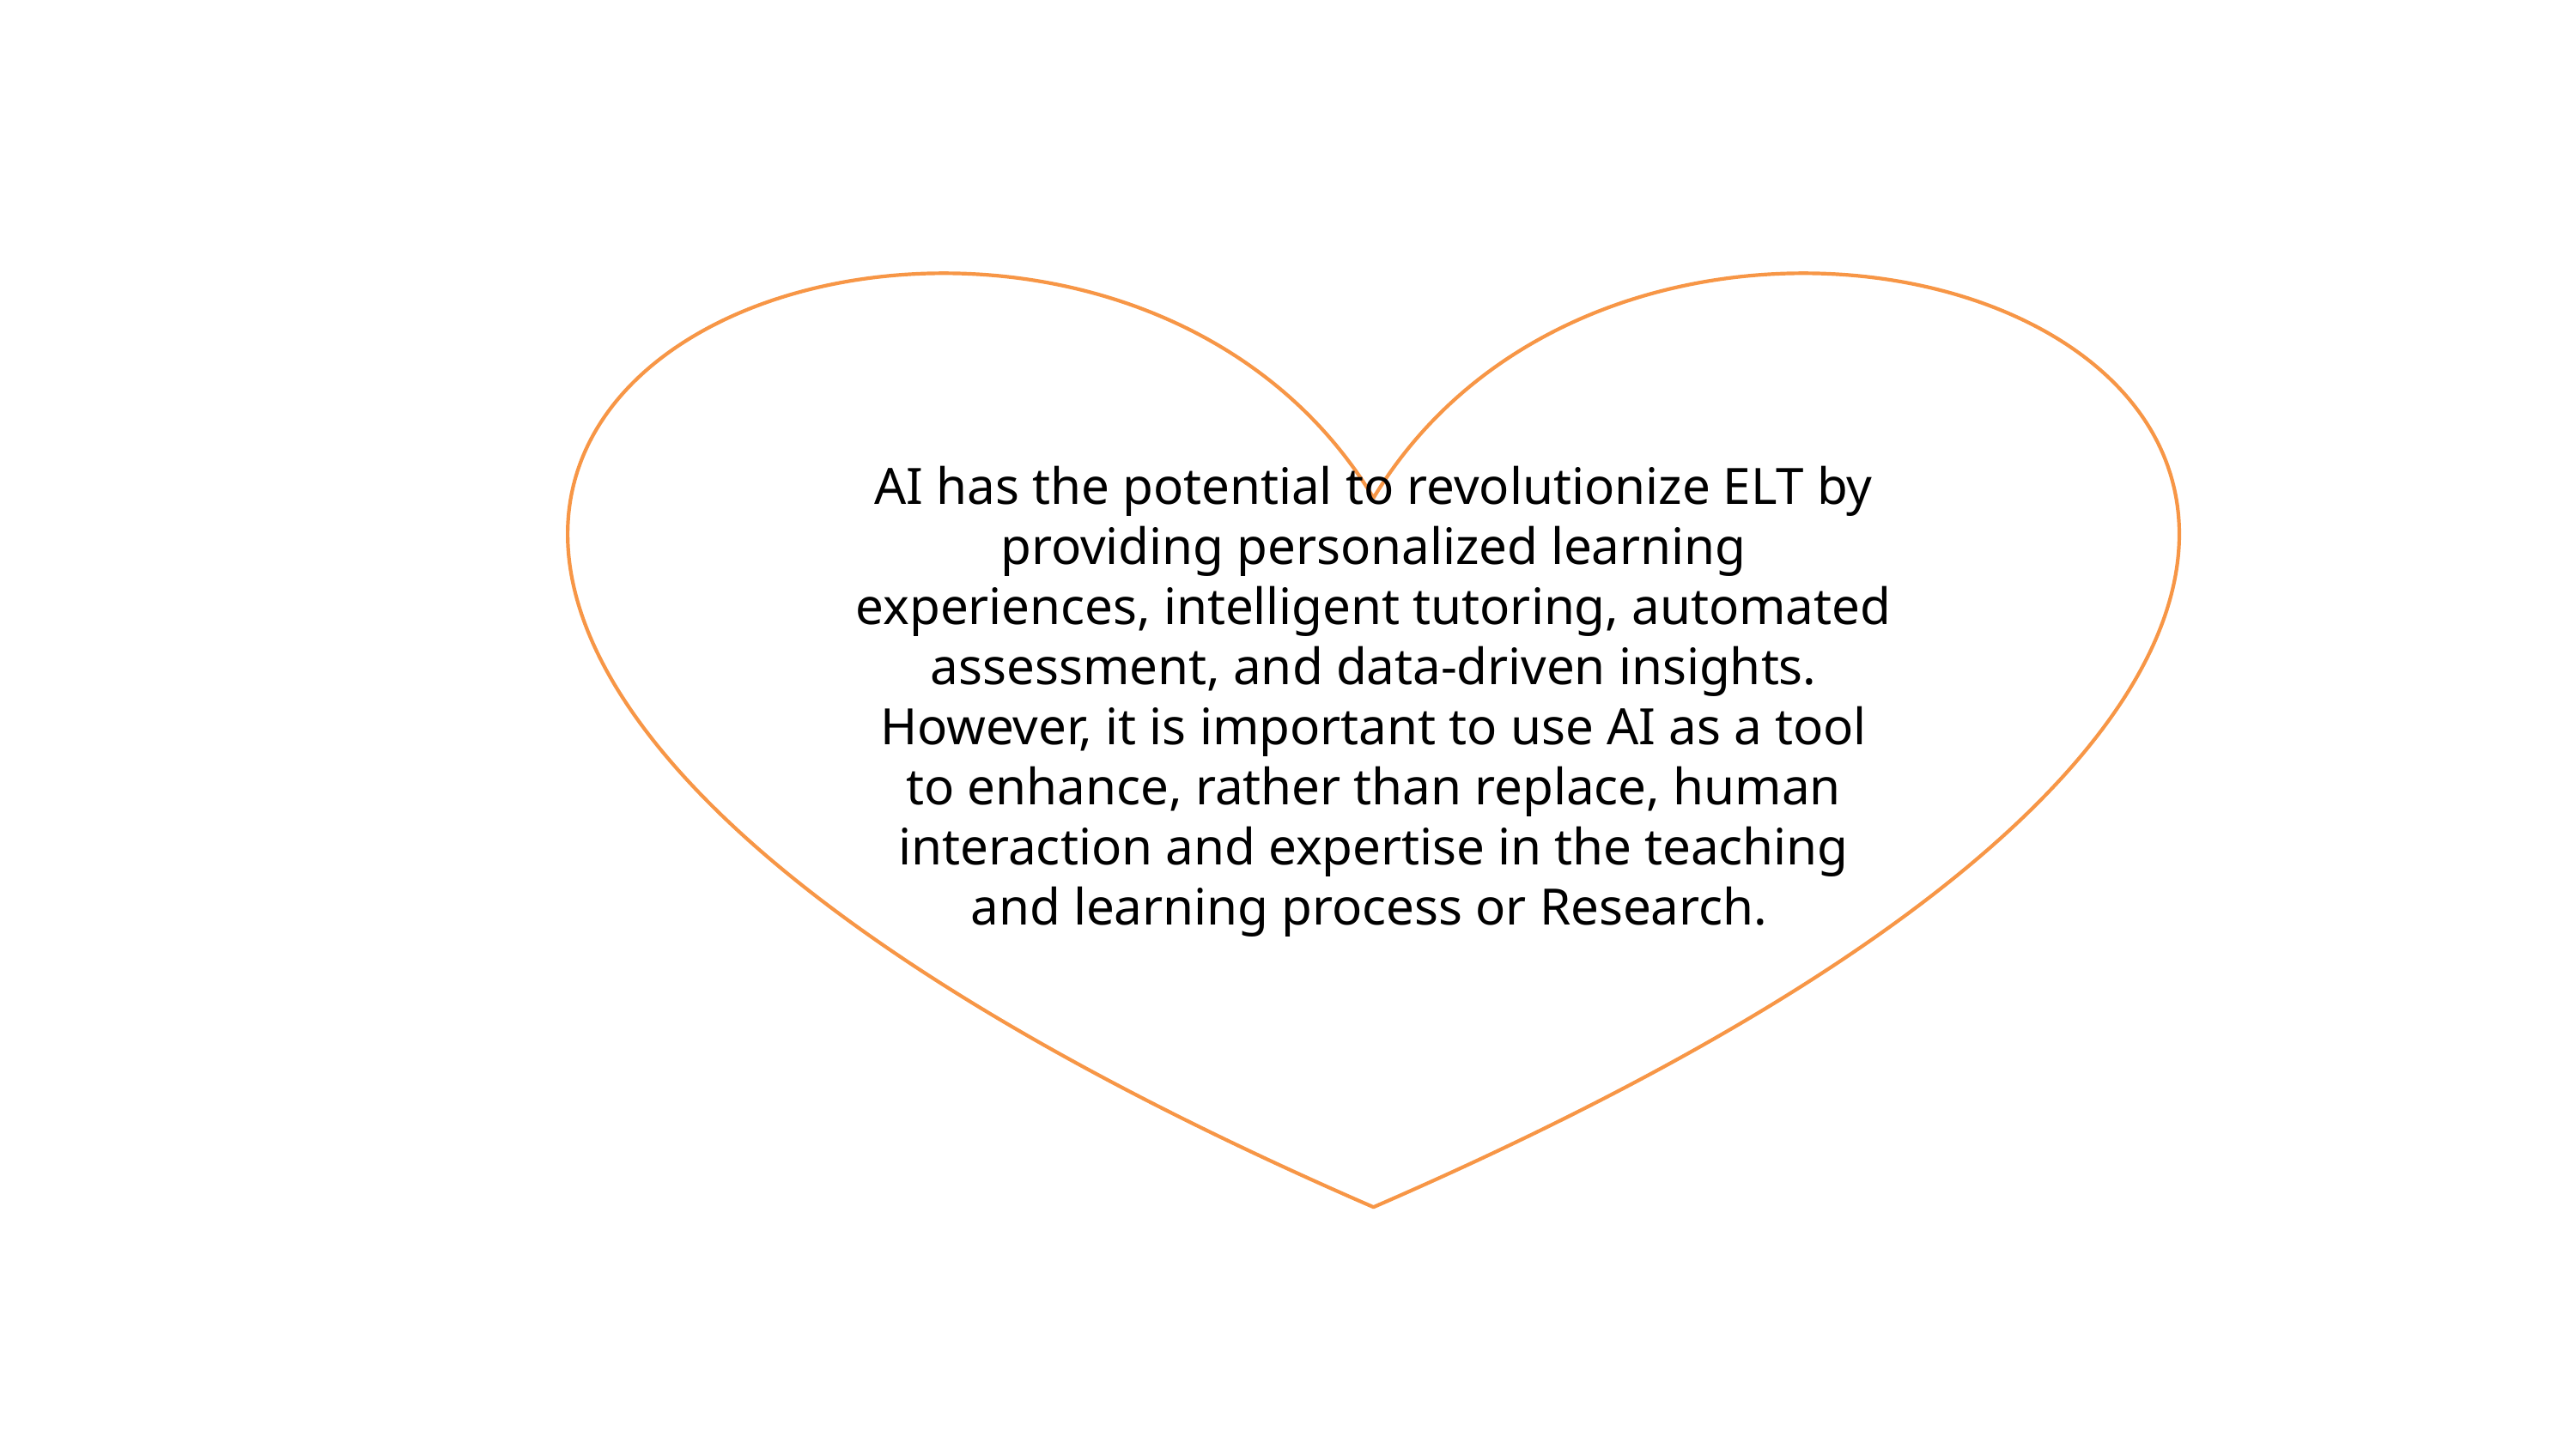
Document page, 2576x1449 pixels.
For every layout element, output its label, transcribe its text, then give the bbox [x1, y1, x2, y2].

text_box AI has the potential to revolutionize ELT by providing personalized learning experiences, intelligent tutoring, automated assessment, and data-driven insights. However, it is important to use AI as a tool to enhance, rather than replace, human interaction and expertise in the teaching and learning process or Research. [566, 271, 2182, 1210]
